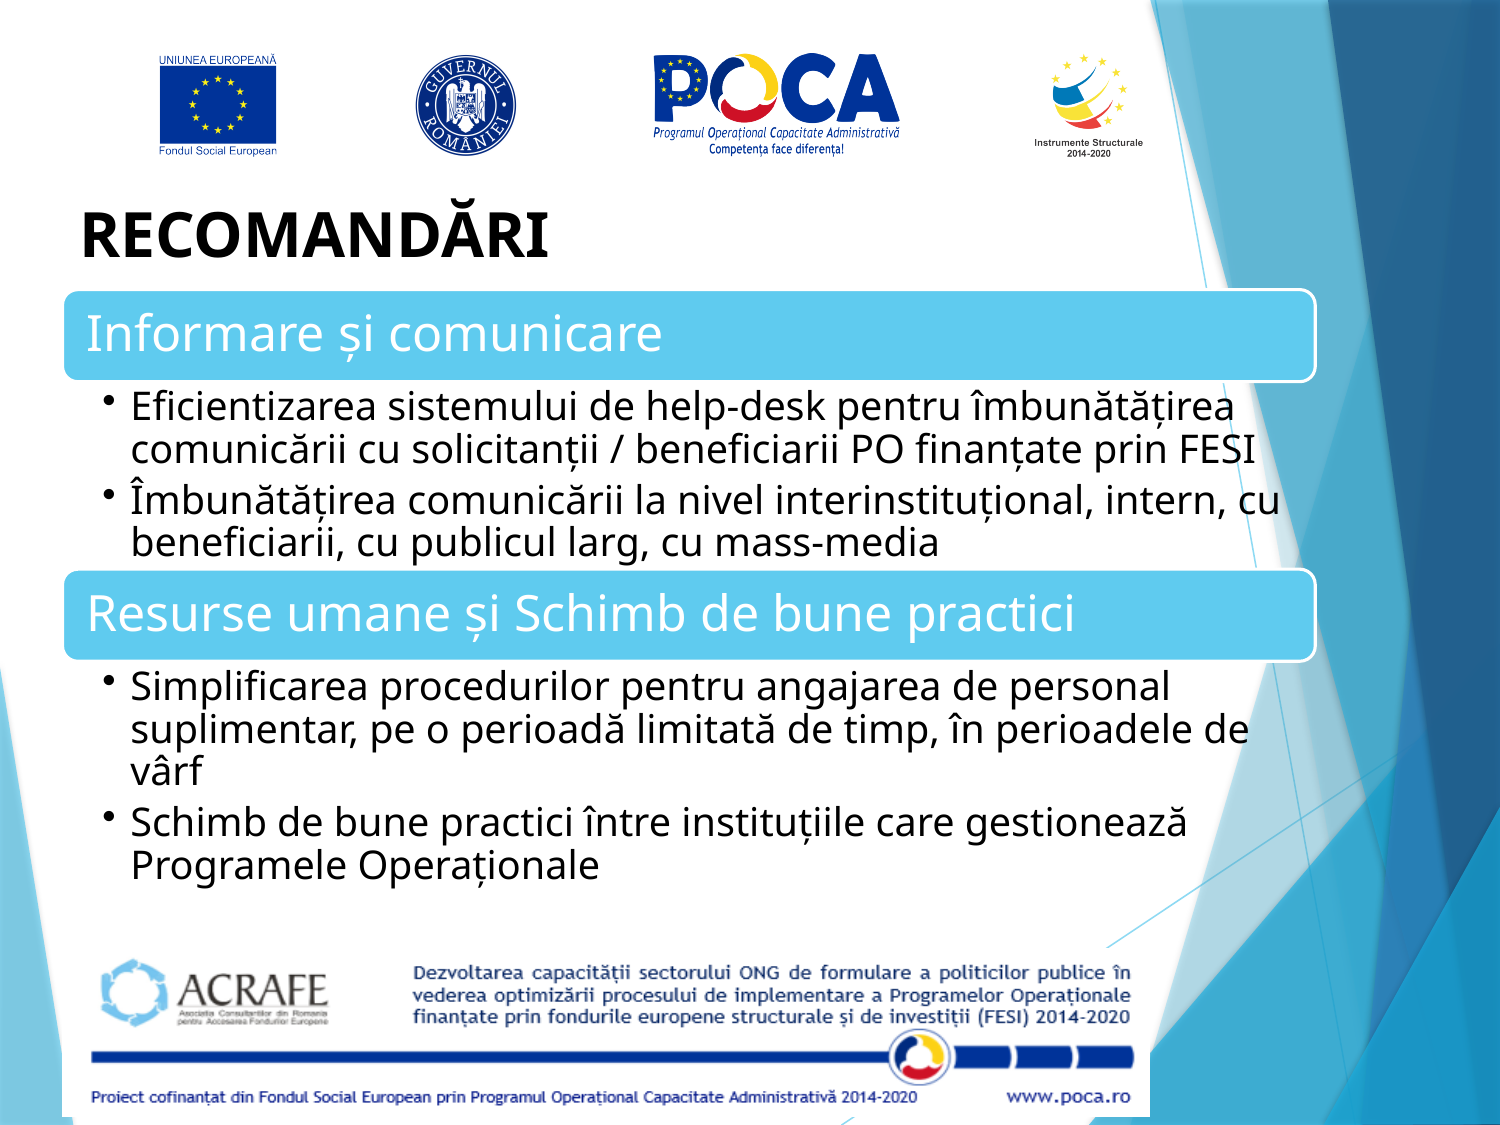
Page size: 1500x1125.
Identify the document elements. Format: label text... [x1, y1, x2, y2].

title RECOMANDĂRI [64, 174, 1106, 255]
picture [61, 948, 1151, 1118]
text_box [61, 255, 1316, 924]
text_box [0, 0, 1500, 75]
picture [156, 52, 1143, 157]
